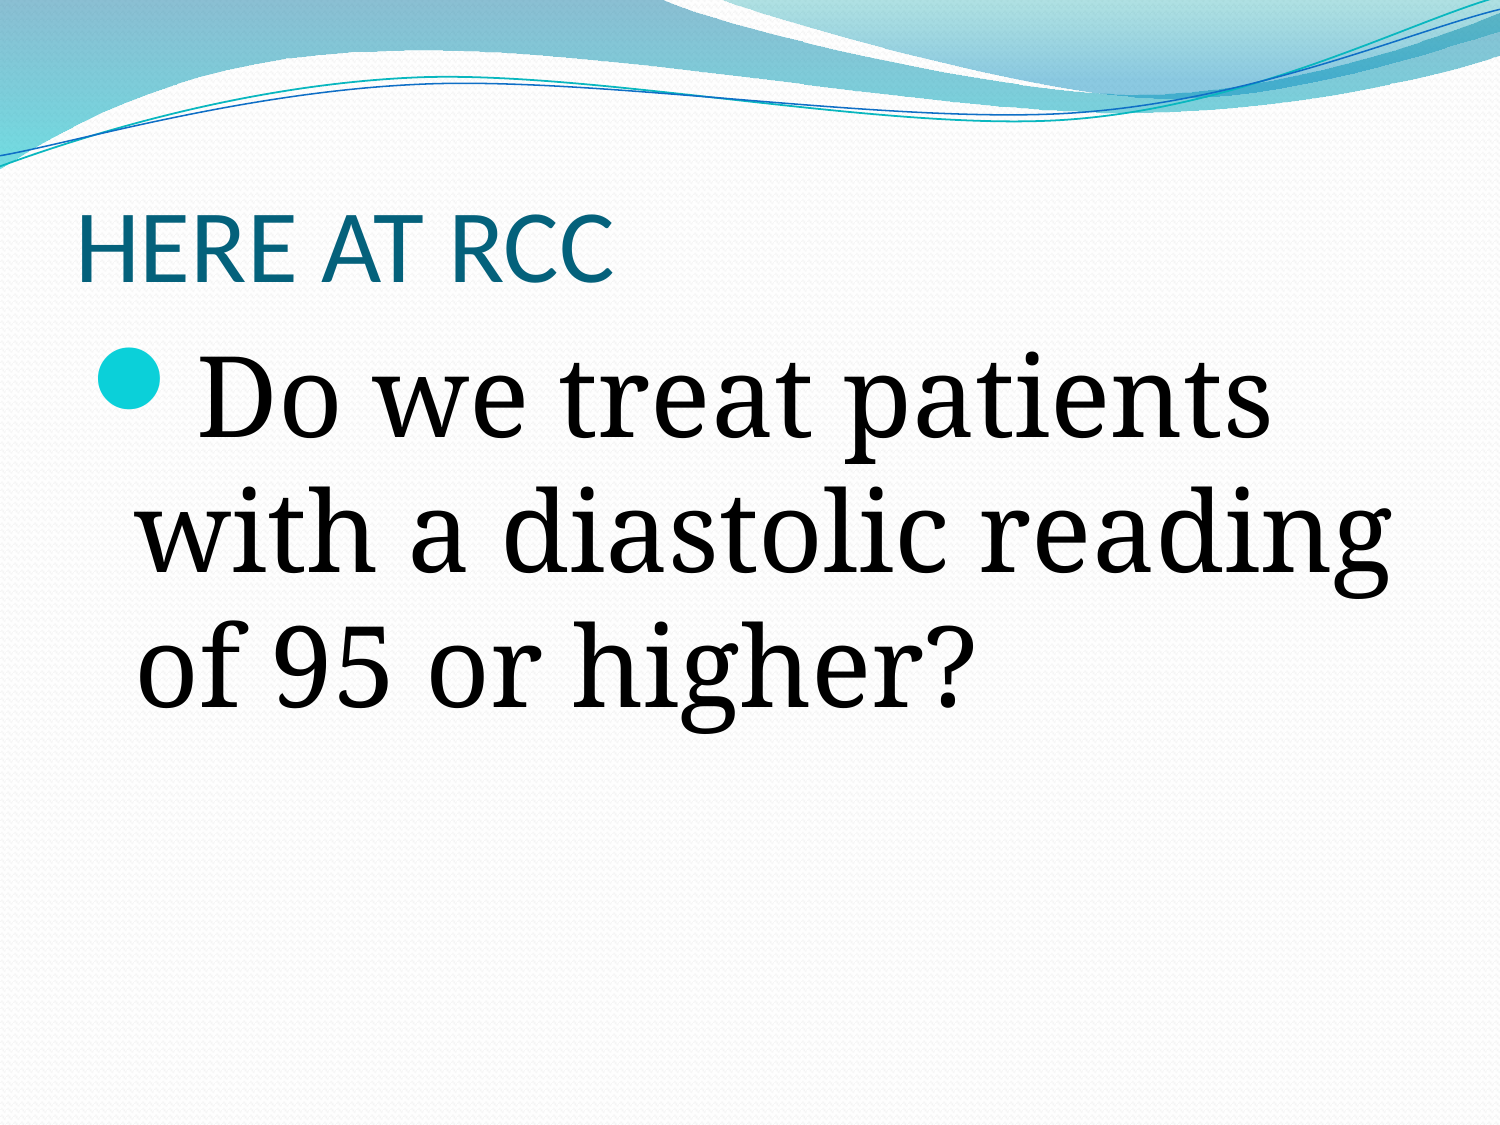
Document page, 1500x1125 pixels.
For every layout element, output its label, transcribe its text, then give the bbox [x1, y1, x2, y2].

list Do we treat patients with a diastolic reading of 95 or higher? [75, 317, 1425, 1038]
title HERE AT RCC [75, 115, 1425, 303]
